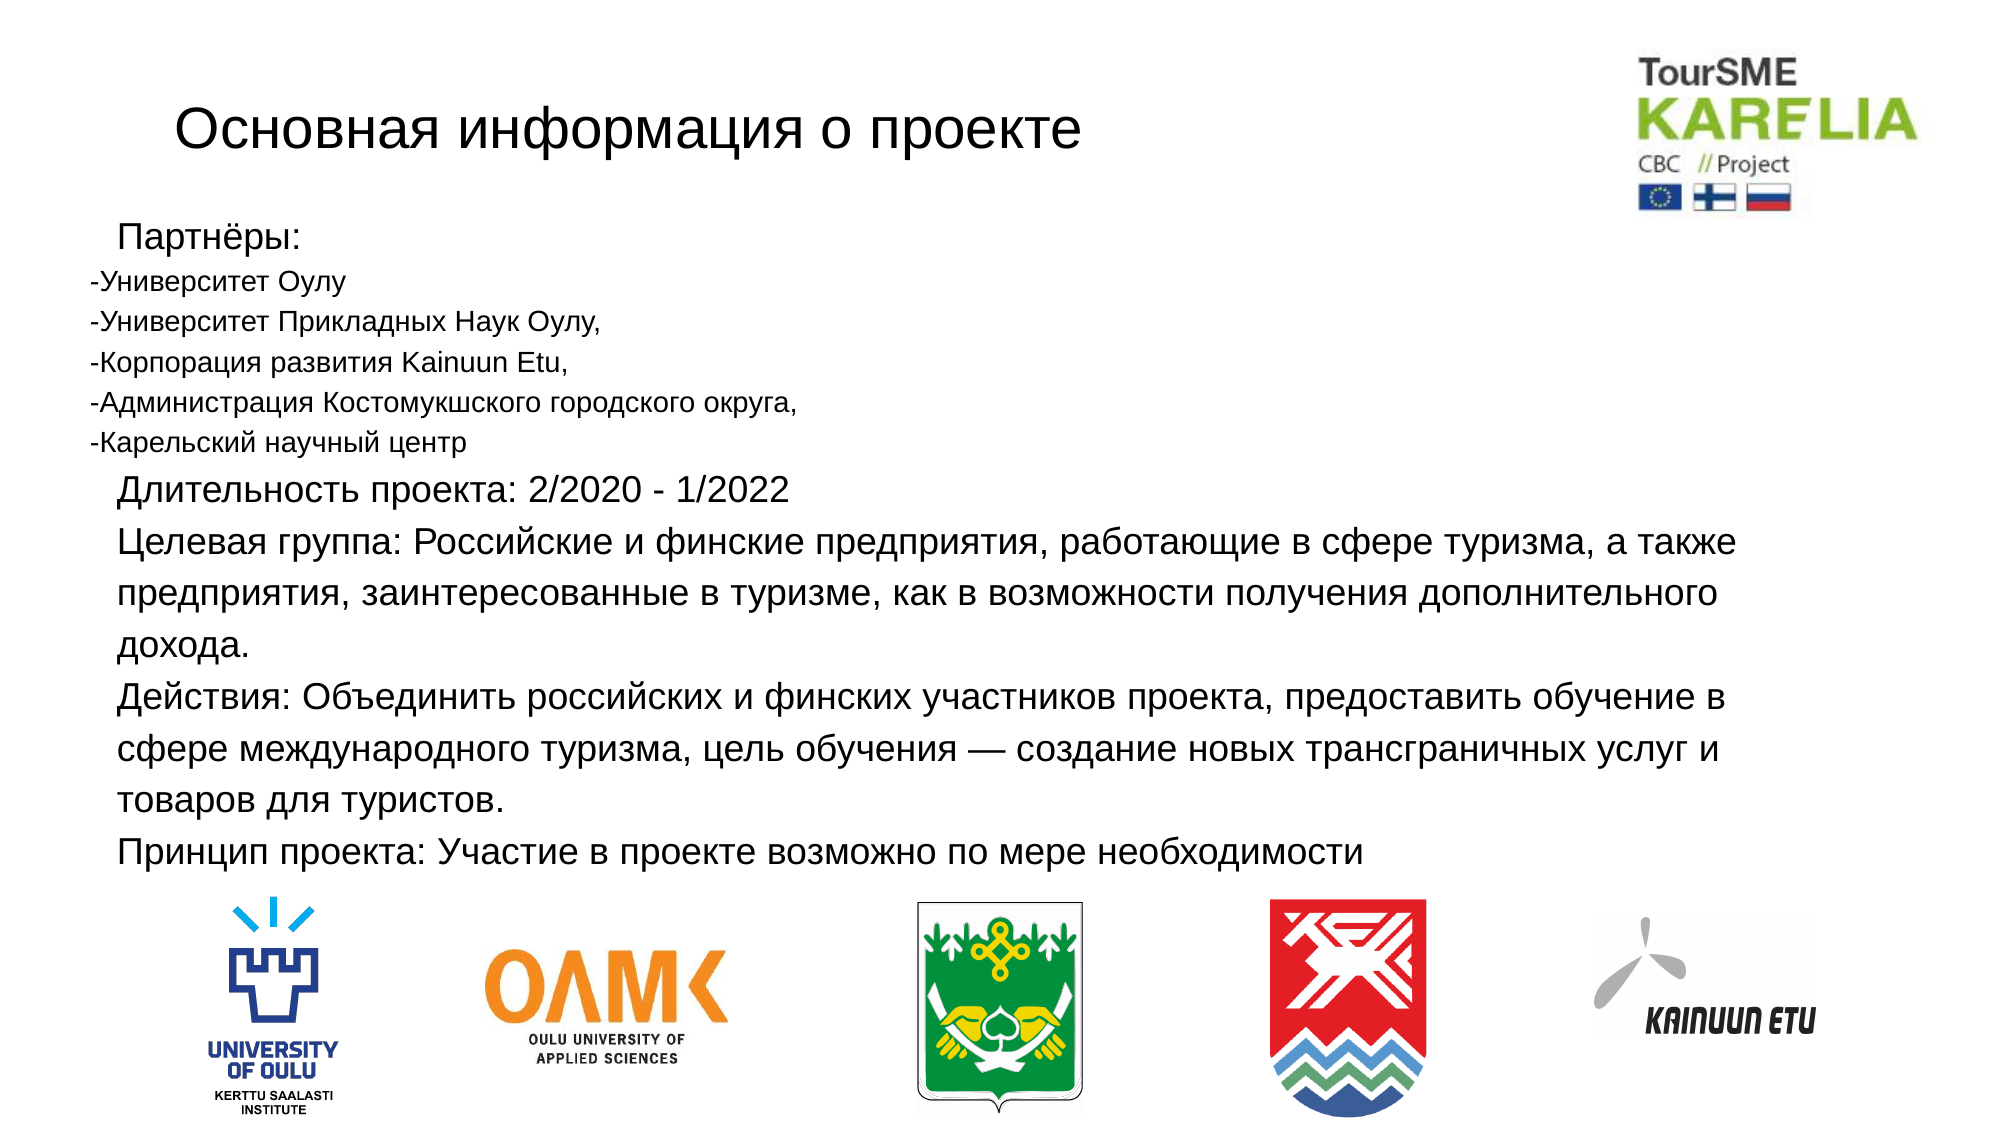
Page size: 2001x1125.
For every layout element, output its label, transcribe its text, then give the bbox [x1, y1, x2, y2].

list Партнёры: -Университет Оулу -Университет Прикладных Наук Оулу, -Корпорация развития Kainuun Etu, -Администрация Костомукшского городского округа, -Карельский научный центр Длительность проекта: 2/2020 - 1/2022 Целевая группа: Российские и финские предприятия, работающие в сфере туризма, а также предприятия, заинтересованные в туризме, как в возможности получения дополнительного дохода. Действия: Объединить российских и финских участников проекта, предоставить обучение в сфере международного туризма, цель обучения — создание новых трансграничных услуг и товаров для туристов. Принцип проекта: Участие в проекте возможно по мере необходимости [74, 198, 1855, 827]
picture [1563, 0, 2000, 219]
title Основная информация о проекте [132, 11, 1616, 198]
picture [198, 889, 349, 1125]
picture [1247, 883, 1448, 1125]
picture [1594, 917, 1816, 1034]
picture [485, 949, 728, 1064]
picture [917, 902, 1083, 1114]
